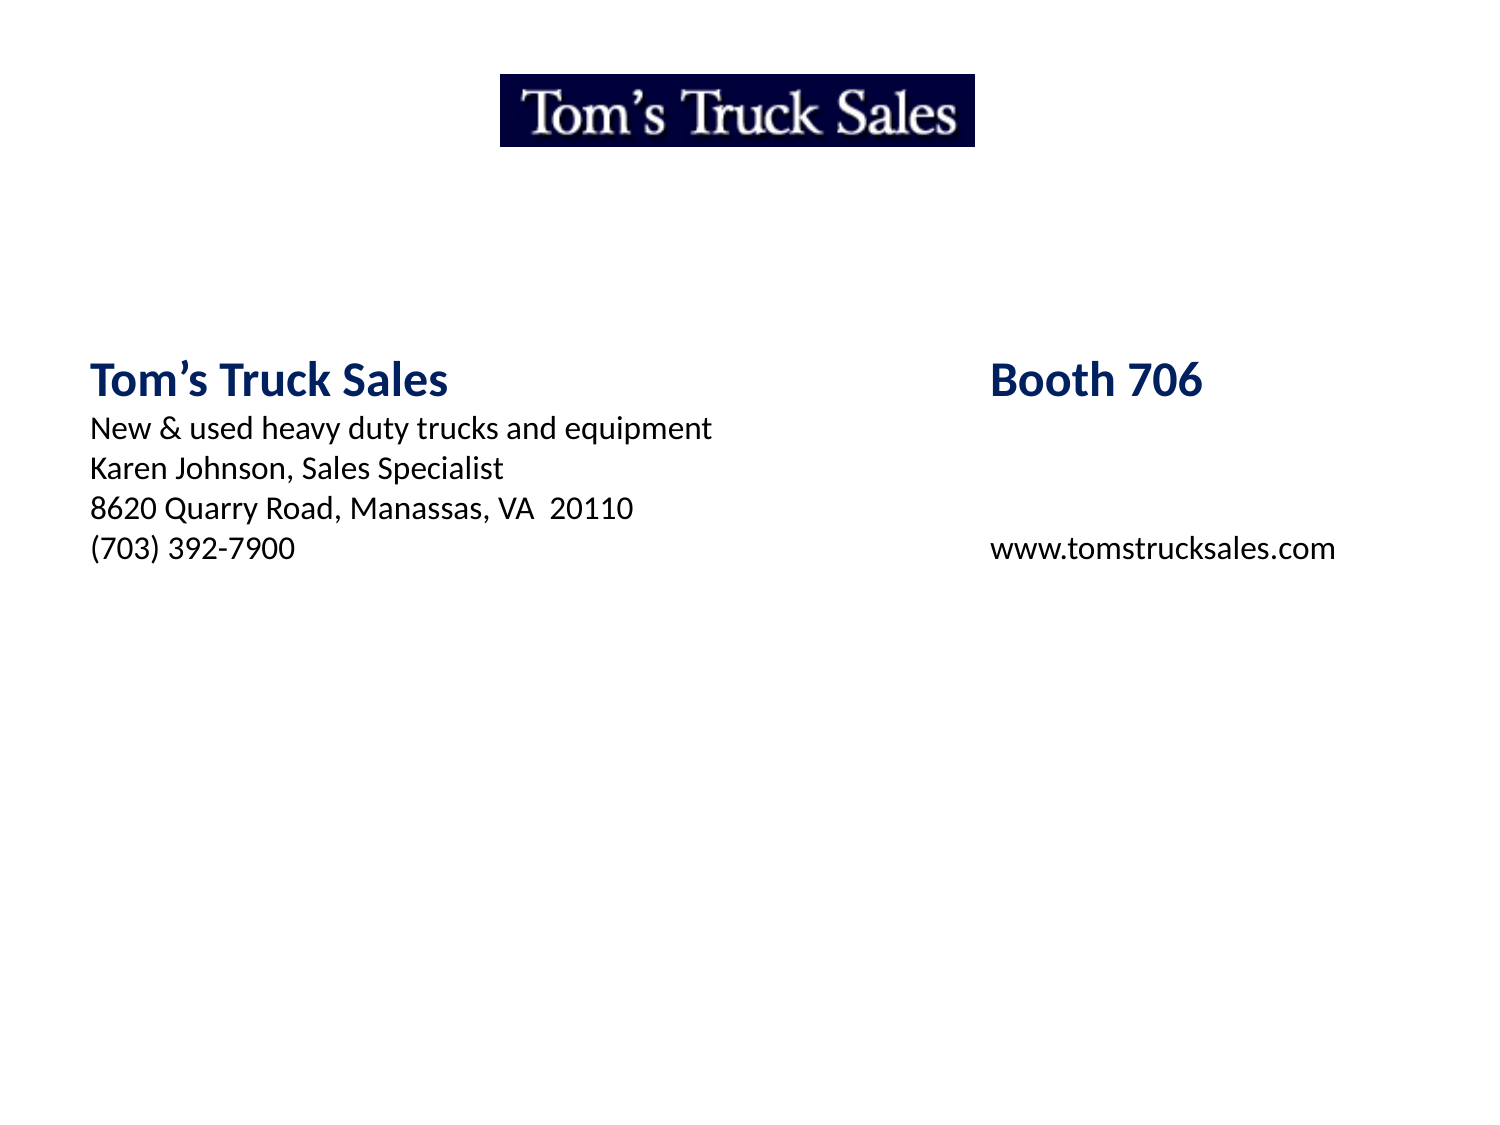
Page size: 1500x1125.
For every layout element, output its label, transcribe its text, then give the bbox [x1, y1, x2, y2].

picture [499, 74, 976, 147]
text_box Tom’s Truck Sales Booth 706 New & used heavy duty trucks and equipment Karen Johnson, Sales Specialist 8620 Quarry Road, Manassas, VA 20110 (703) 392-7900 www.tomstrucksales.com [75, 324, 1400, 588]
